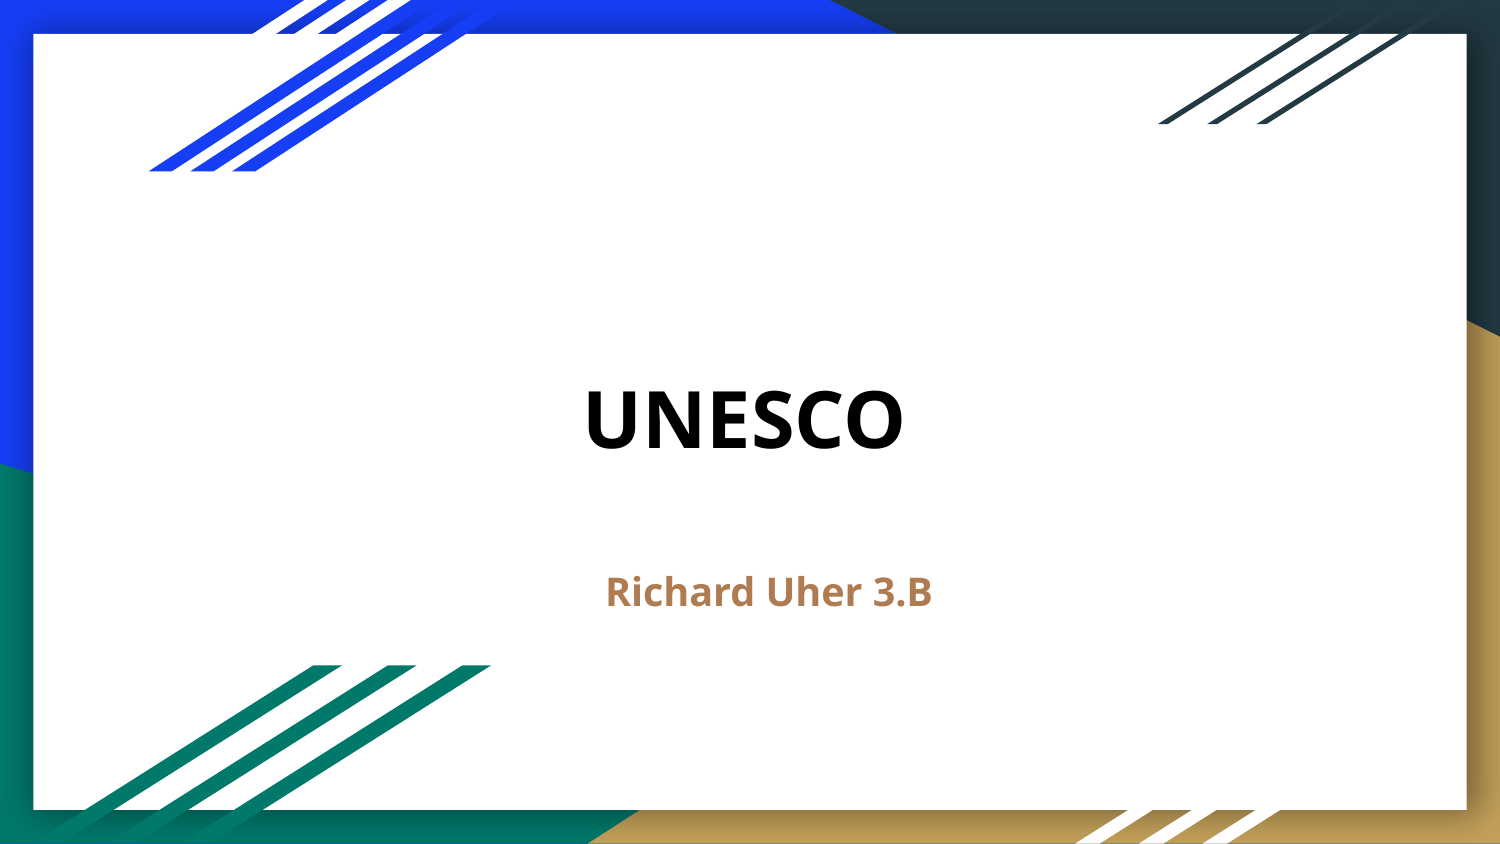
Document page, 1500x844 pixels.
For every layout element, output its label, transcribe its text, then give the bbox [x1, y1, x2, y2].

title UNESCO [304, 298, 1185, 537]
subtitle Richard Uher 3.B [329, 549, 1209, 636]
